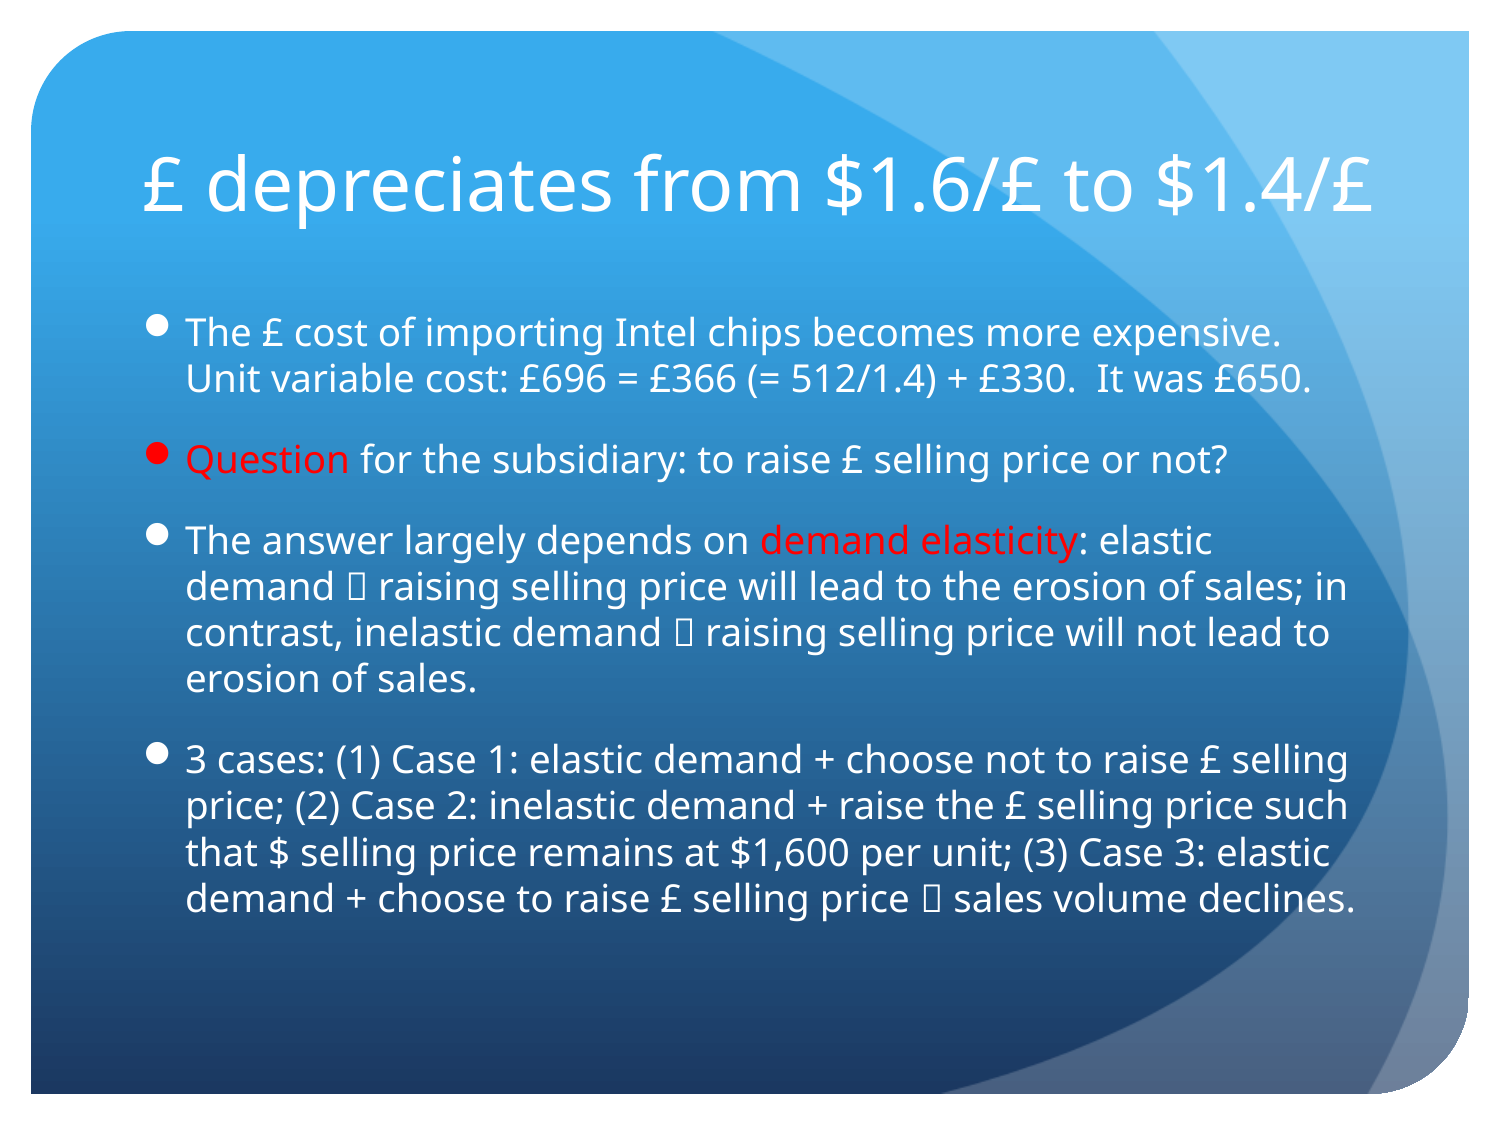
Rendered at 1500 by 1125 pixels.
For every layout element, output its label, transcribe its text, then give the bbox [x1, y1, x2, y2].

title £ depreciates from $1.6/£ to $1.4/£ [127, 62, 1440, 234]
list The £ cost of importing Intel chips becomes more expensive. Unit variable cost: £696 = £366 (= 512/1.4) + £330. It was £650. Question for the subsidiary: to raise £ selling price or not? The answer largely depends on demand elasticity: elastic demand  raising selling price will lead to the erosion of sales; in contrast, inelastic demand  raising selling price will not lead to erosion of sales. 3 cases: (1) Case 1: elastic demand + choose not to raise £ selling price; (2) Case 2: inelastic demand + raise the £ selling price such that $ selling price remains at $1,600 per unit; (3) Case 3: elastic demand + choose to raise £ selling price  sales volume declines. [127, 299, 1372, 991]
picture [24, 30, 1473, 1094]
